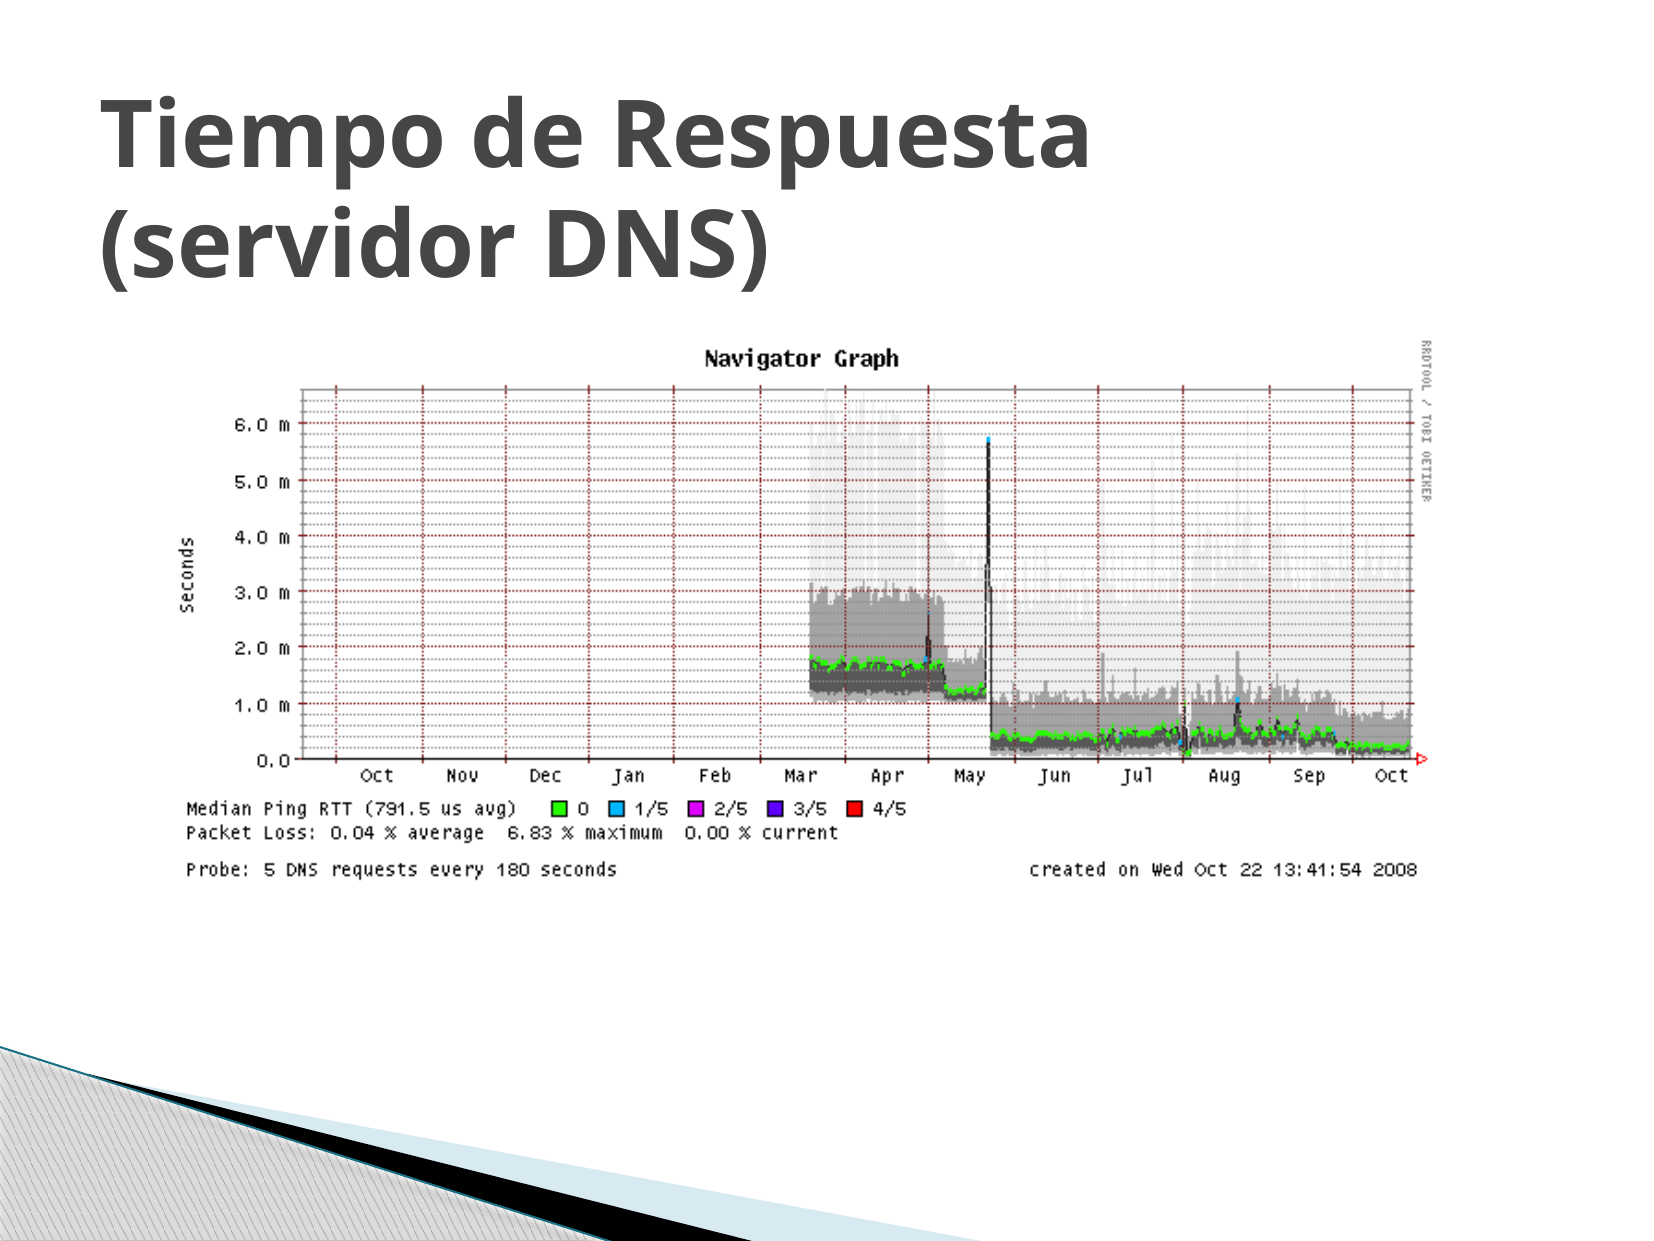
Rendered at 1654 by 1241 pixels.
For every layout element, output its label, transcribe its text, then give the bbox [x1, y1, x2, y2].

title Tiempo de Respuesta (servidor DNS) [82, 45, 1571, 333]
picture [164, 332, 1439, 896]
